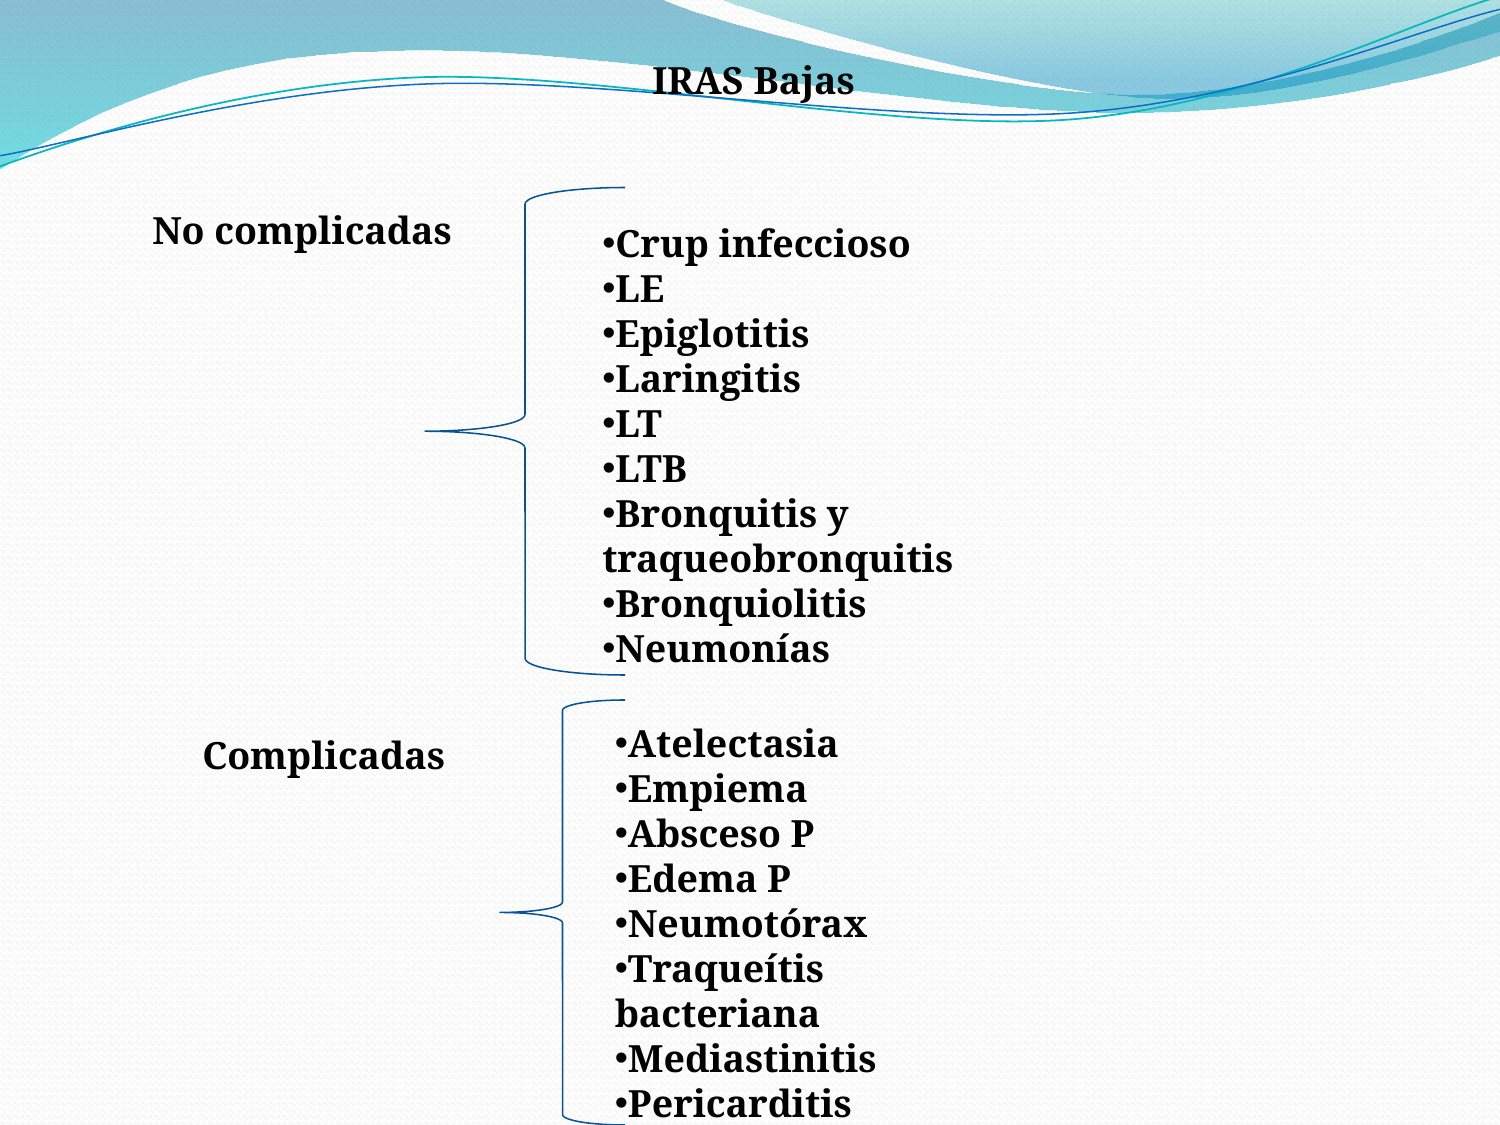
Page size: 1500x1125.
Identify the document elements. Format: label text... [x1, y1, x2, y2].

text_box [424, 186, 626, 675]
text_box Crup infeccioso LE Epiglotitis Laringitis LT LTB Bronquitis y traqueobronquitis Bronquiolitis Neumonías [587, 212, 1138, 768]
text_box No complicadas [137, 199, 475, 260]
text_box [499, 699, 626, 1125]
text_box Complicadas [187, 724, 475, 785]
text_box Atelectasia Empiema Absceso P Edema P Neumotórax Traqueítis bacteriana Mediastinitis Pericarditis [600, 712, 1025, 1125]
text_box IRAS Bajas [637, 49, 975, 110]
